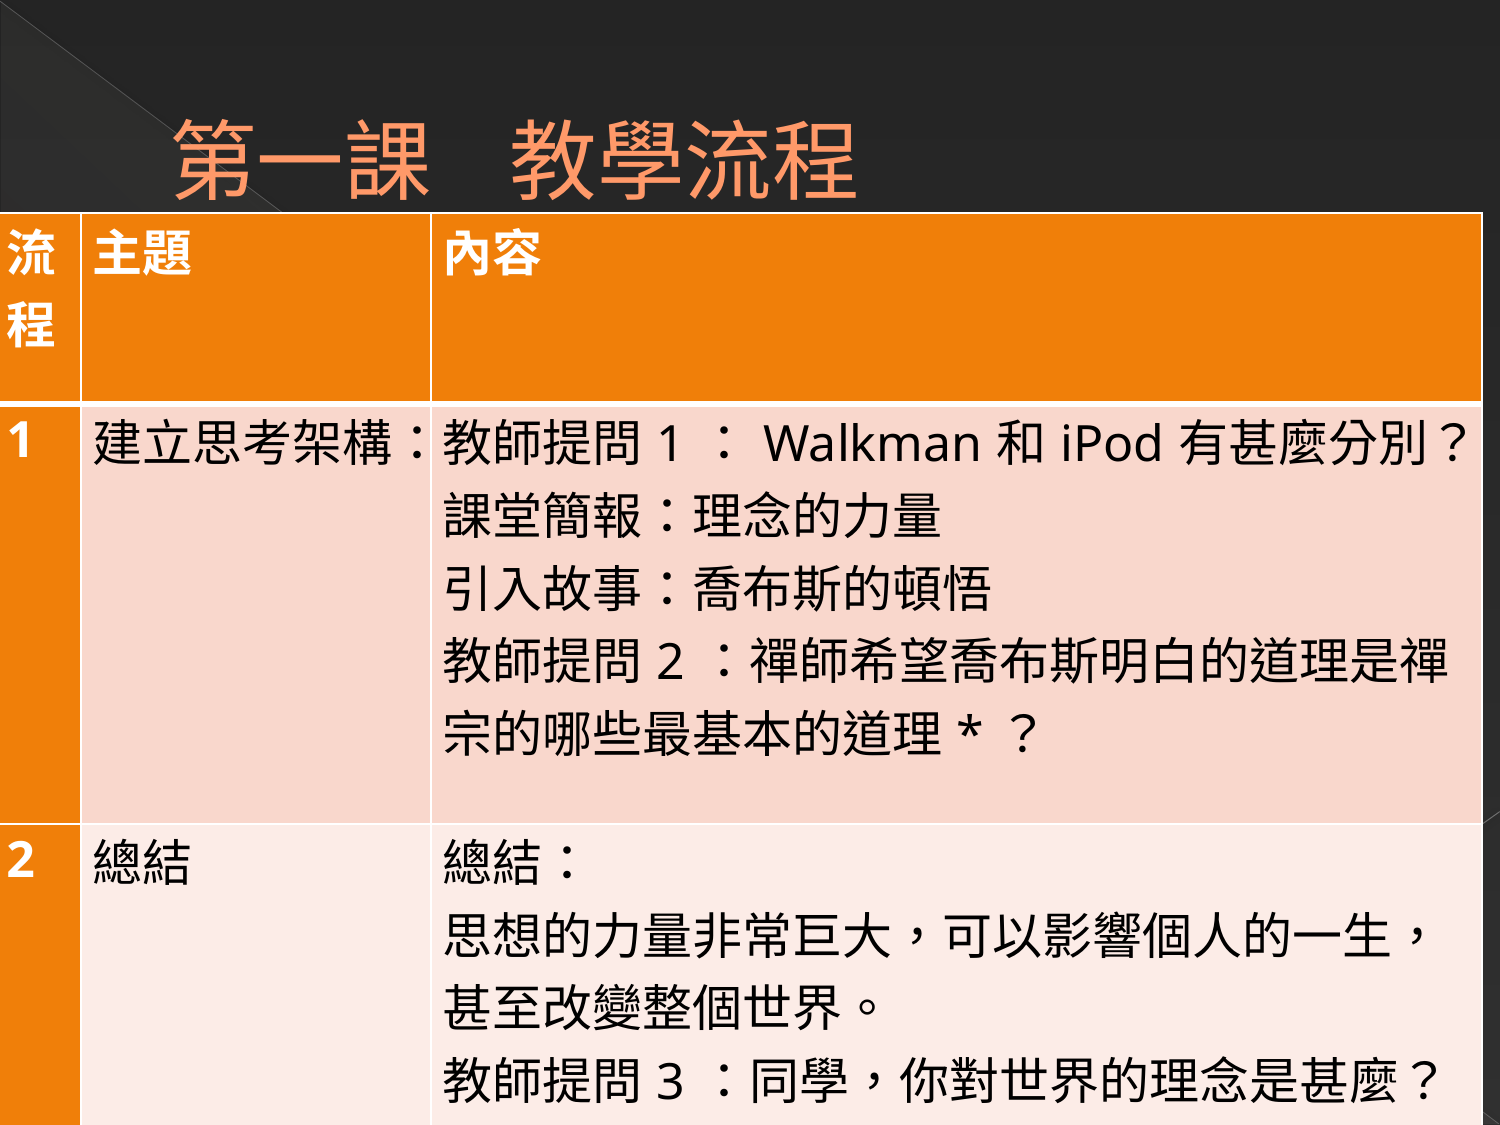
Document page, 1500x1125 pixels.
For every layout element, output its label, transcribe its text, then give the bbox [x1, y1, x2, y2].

table_cell 教師提問1：Walkman和iPod有甚麼分別？ 課堂簡報：理念的力量 引入故事：喬布斯的頓悟 教師提問2：禪師希望喬布斯明白的道理是禪宗的哪些最基本的道理*？ [432, 407, 1481, 823]
table_header 流程 [0, 214, 80, 401]
table_header 內容 [432, 214, 1481, 401]
table_cell 總結： 思想的力量非常巨大，可以影響個人的一生，甚至改變整個世界。 教師提問3：同學，你對世界的理念是甚麼？受了誰的影響？如果沒有，你會怎樣去尋找自己的理念？ [432, 825, 1481, 1125]
title 第一課 教學流程 [75, 43, 1425, 212]
table_cell 建立思考架構： [82, 407, 430, 823]
table_cell 1 [0, 407, 80, 823]
table_cell 2 [0, 825, 80, 1125]
table_cell 總結 [82, 825, 430, 1125]
table_header 主題 [82, 214, 430, 401]
